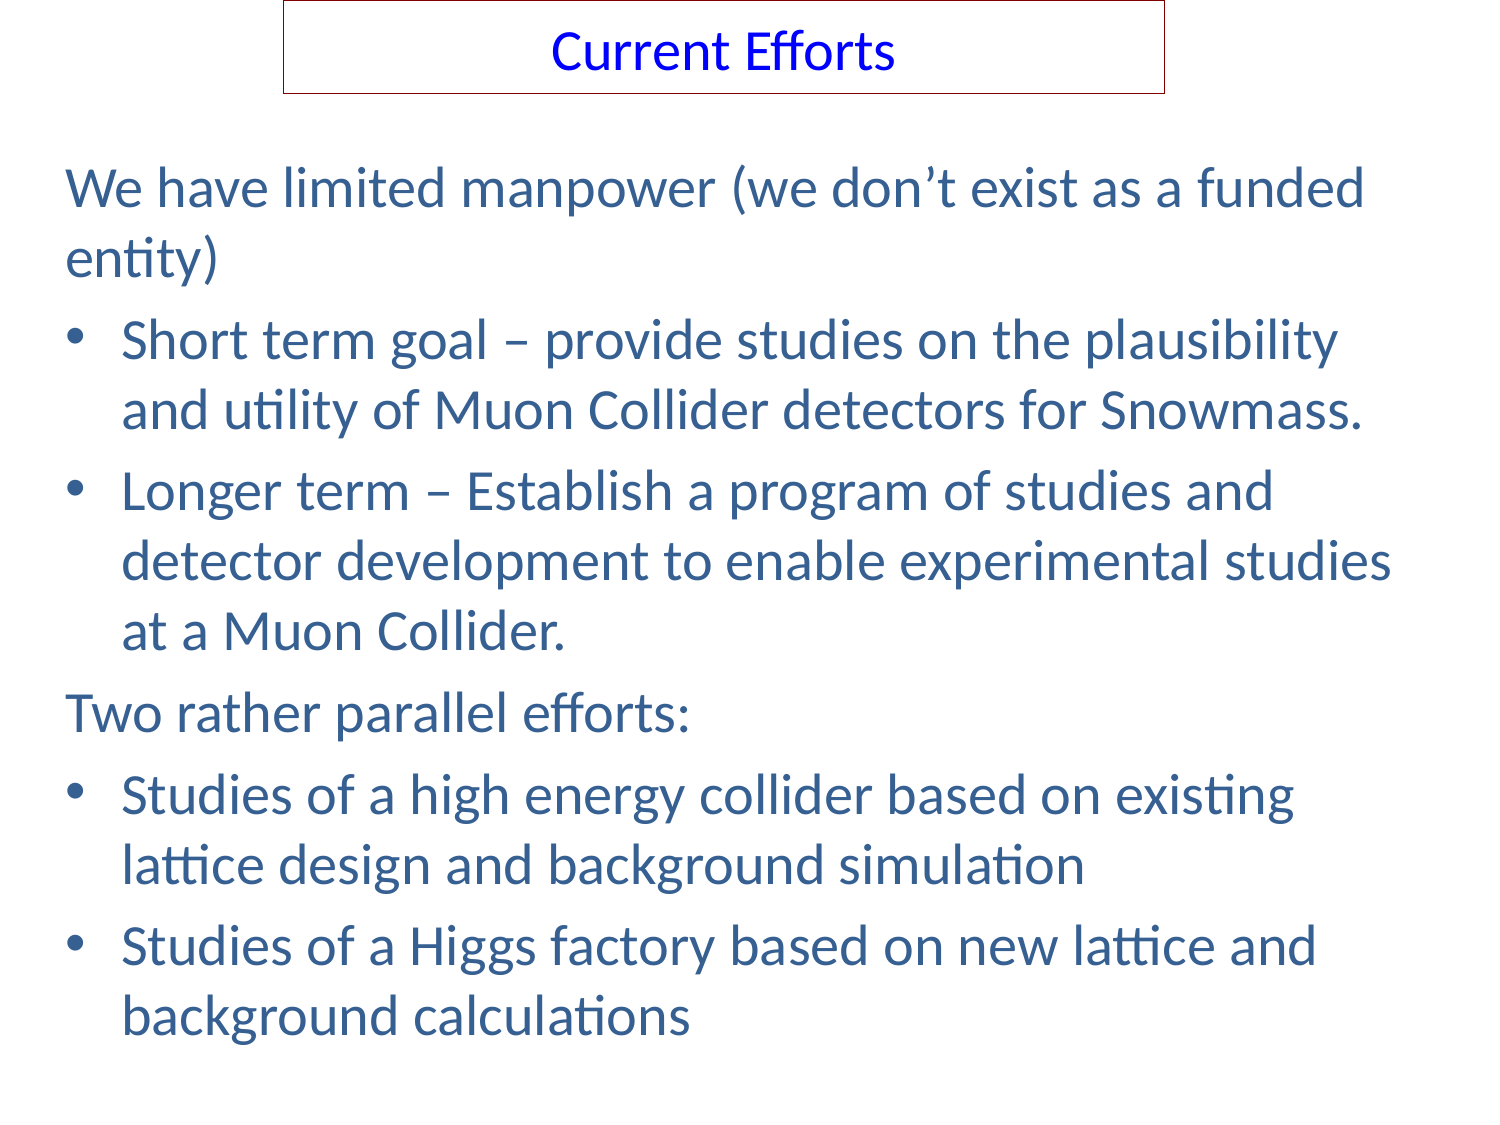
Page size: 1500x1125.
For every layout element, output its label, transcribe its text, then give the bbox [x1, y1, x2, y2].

title Current Efforts [283, 0, 1165, 94]
list We have limited manpower (we don’t exist as a funded entity) Short term goal – provide studies on the plausibility and utility of Muon Collider detectors for Snowmass. Longer term – Establish a program of studies and detector development to enable experimental studies at a Muon Collider. Two rather parallel efforts: Studies of a high energy collider based on existing lattice design and background simulation Studies of a Higgs factory based on new lattice and background calculations [50, 141, 1440, 1084]
